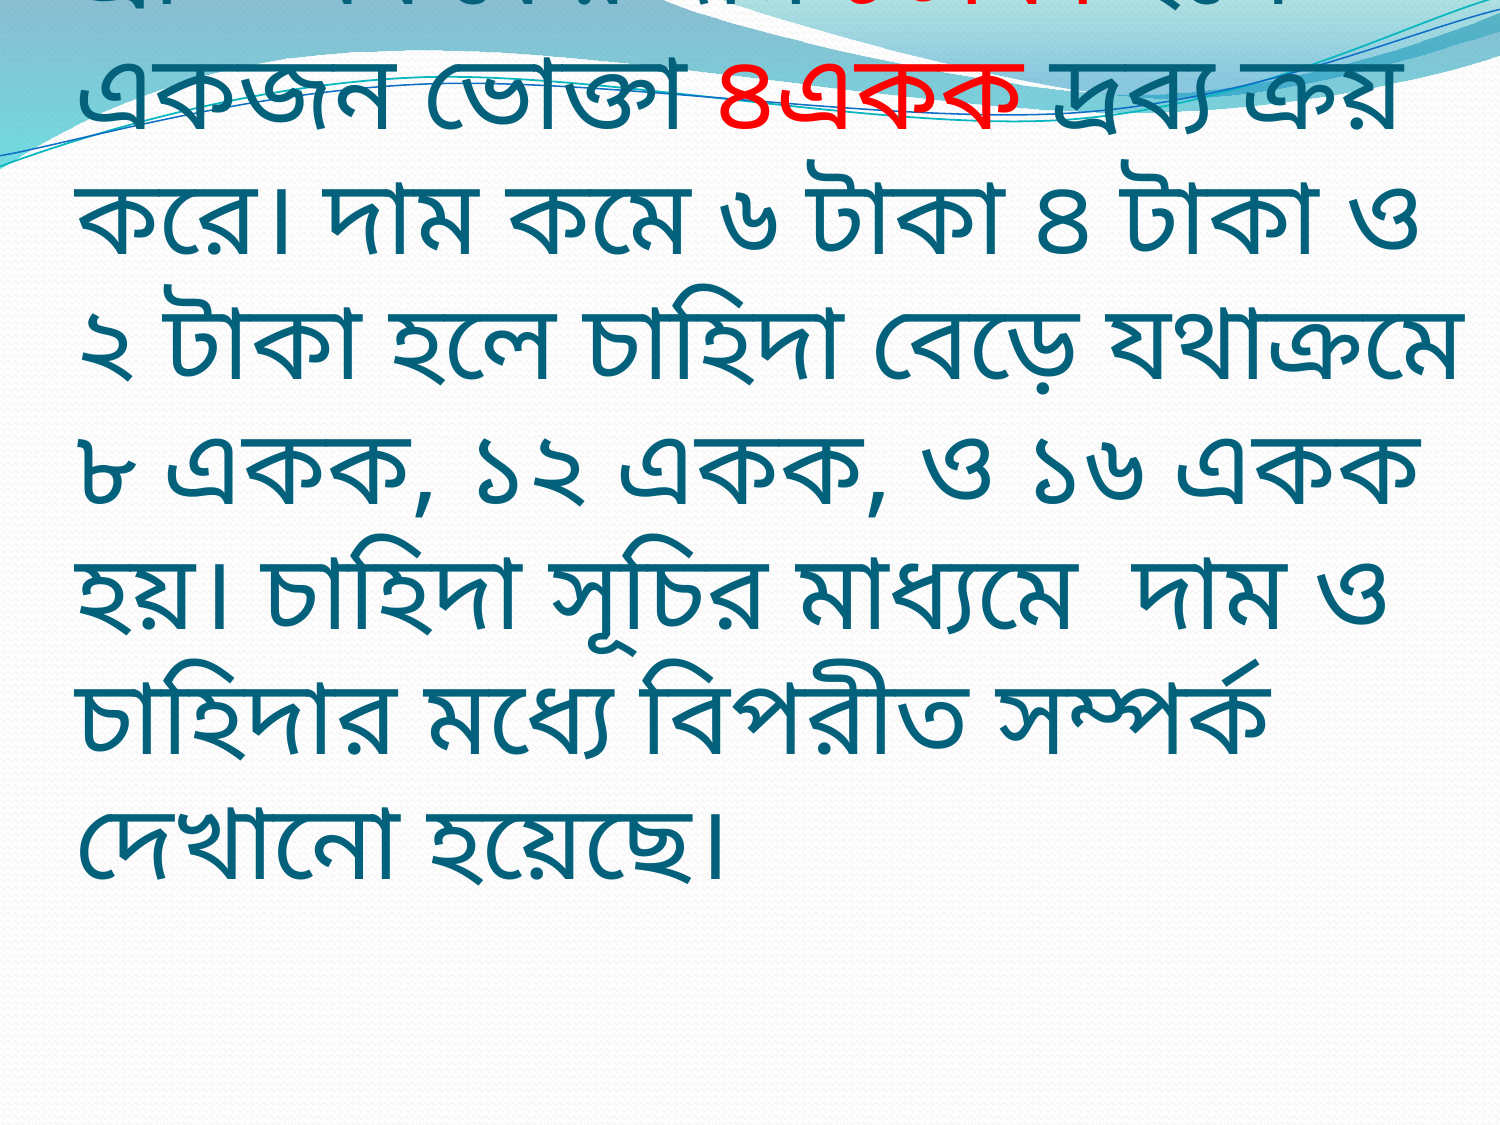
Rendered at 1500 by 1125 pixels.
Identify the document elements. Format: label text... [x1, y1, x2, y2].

title সূচিতে দেখা যায়, কোনো দ্রব্যের প্রতি এককের দাম ৮টাকা হলে একজন ভোক্তা ৪একক দ্রব্য ক্রয় করে। দাম কমে ৬ টাকা ৪ টাকা ও ২ টাকা হলে চাহিদা বেড়ে যথাক্রমে ৮ একক, ১২ একক, ও ১৬ একক হয়। চাহিদা সূচির মাধ্যমে দাম ও চাহিদার মধ্যে বিপরীত সম্পর্ক দেখানো হয়েছে। [75, 45, 1500, 900]
